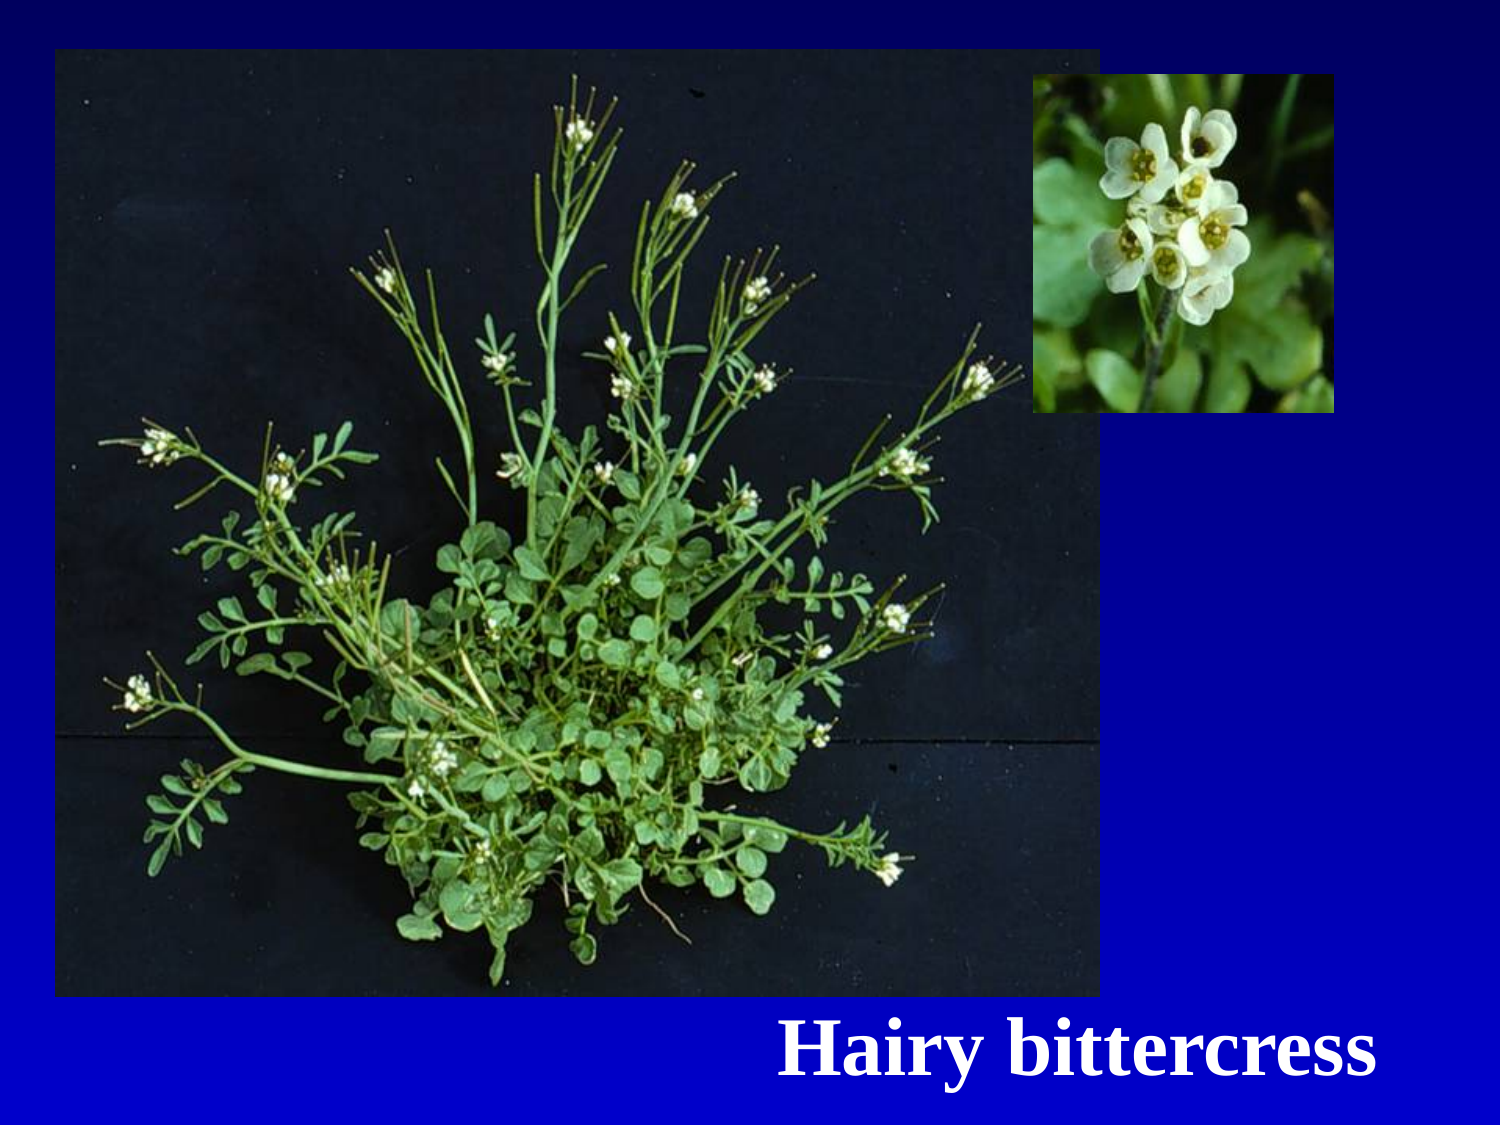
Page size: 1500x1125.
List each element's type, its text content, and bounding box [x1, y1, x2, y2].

text_box Hairy bittercress [762, 984, 1475, 1100]
picture [55, 49, 1334, 997]
